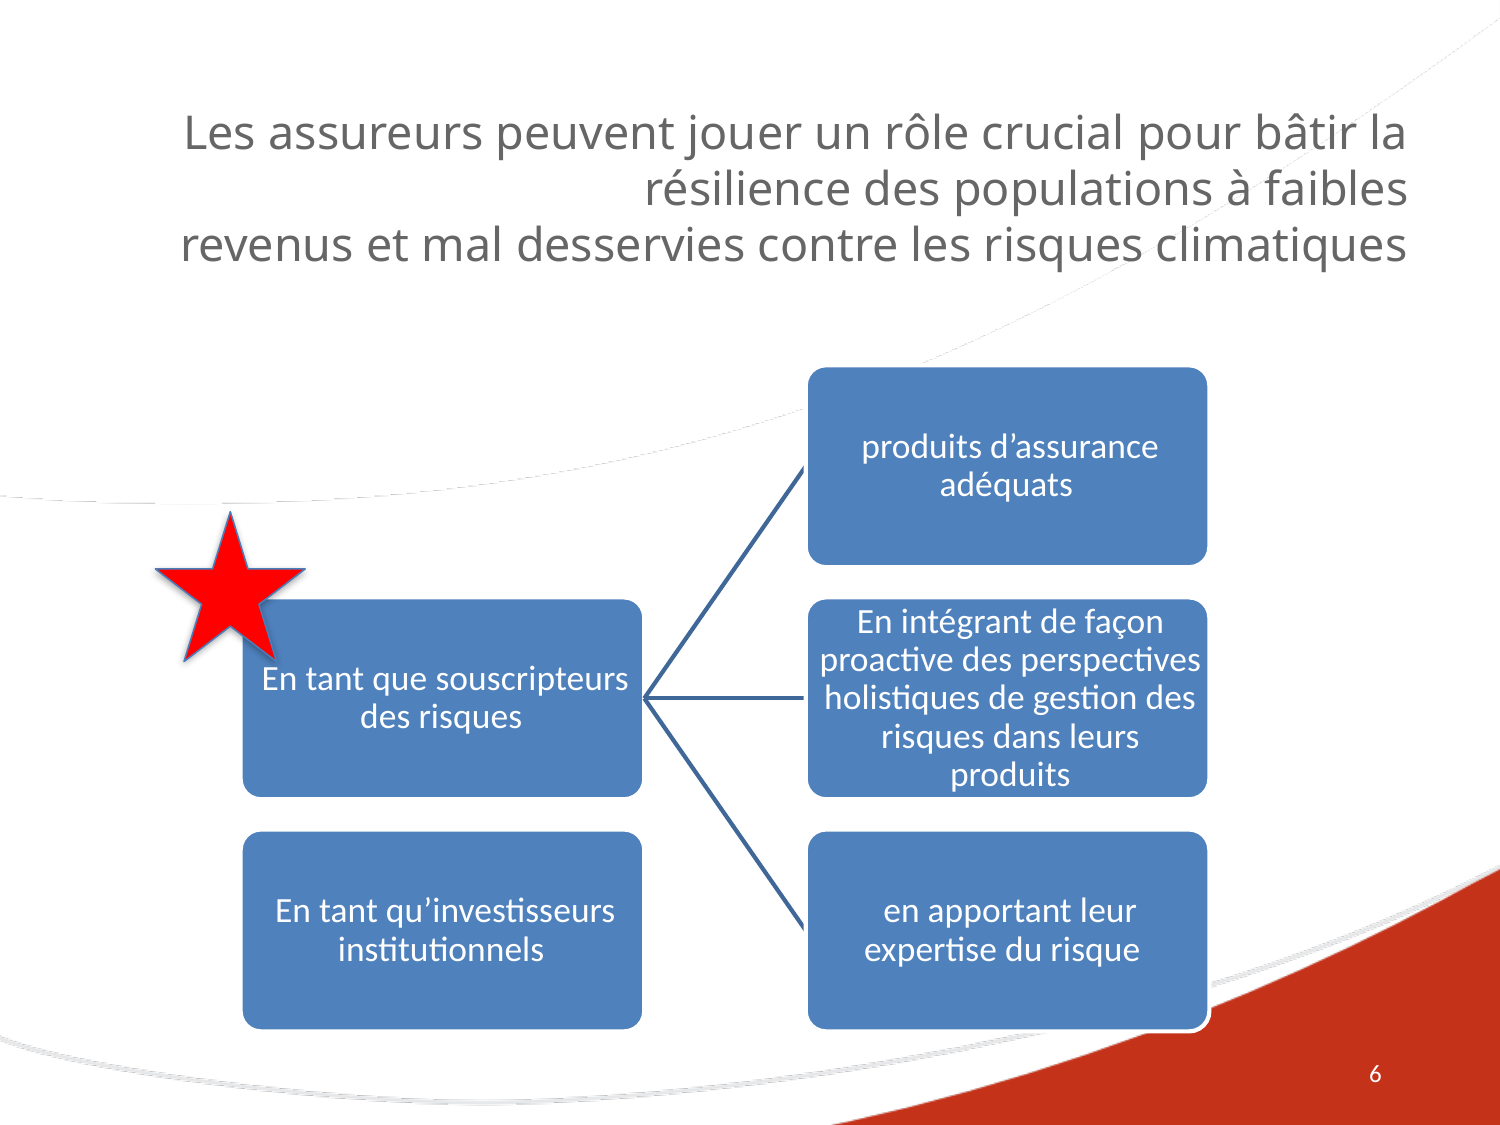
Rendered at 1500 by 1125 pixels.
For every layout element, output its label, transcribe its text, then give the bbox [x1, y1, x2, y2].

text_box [180, 364, 1270, 1032]
title Les assureurs peuvent jouer un rôle crucial pour bâtir la résilience des populations à faibles revenus et mal desservies contre les risques climatiques [75, 93, 1425, 281]
text_box [154, 568, 175, 585]
slide_number 6 [1059, 1042, 1397, 1103]
